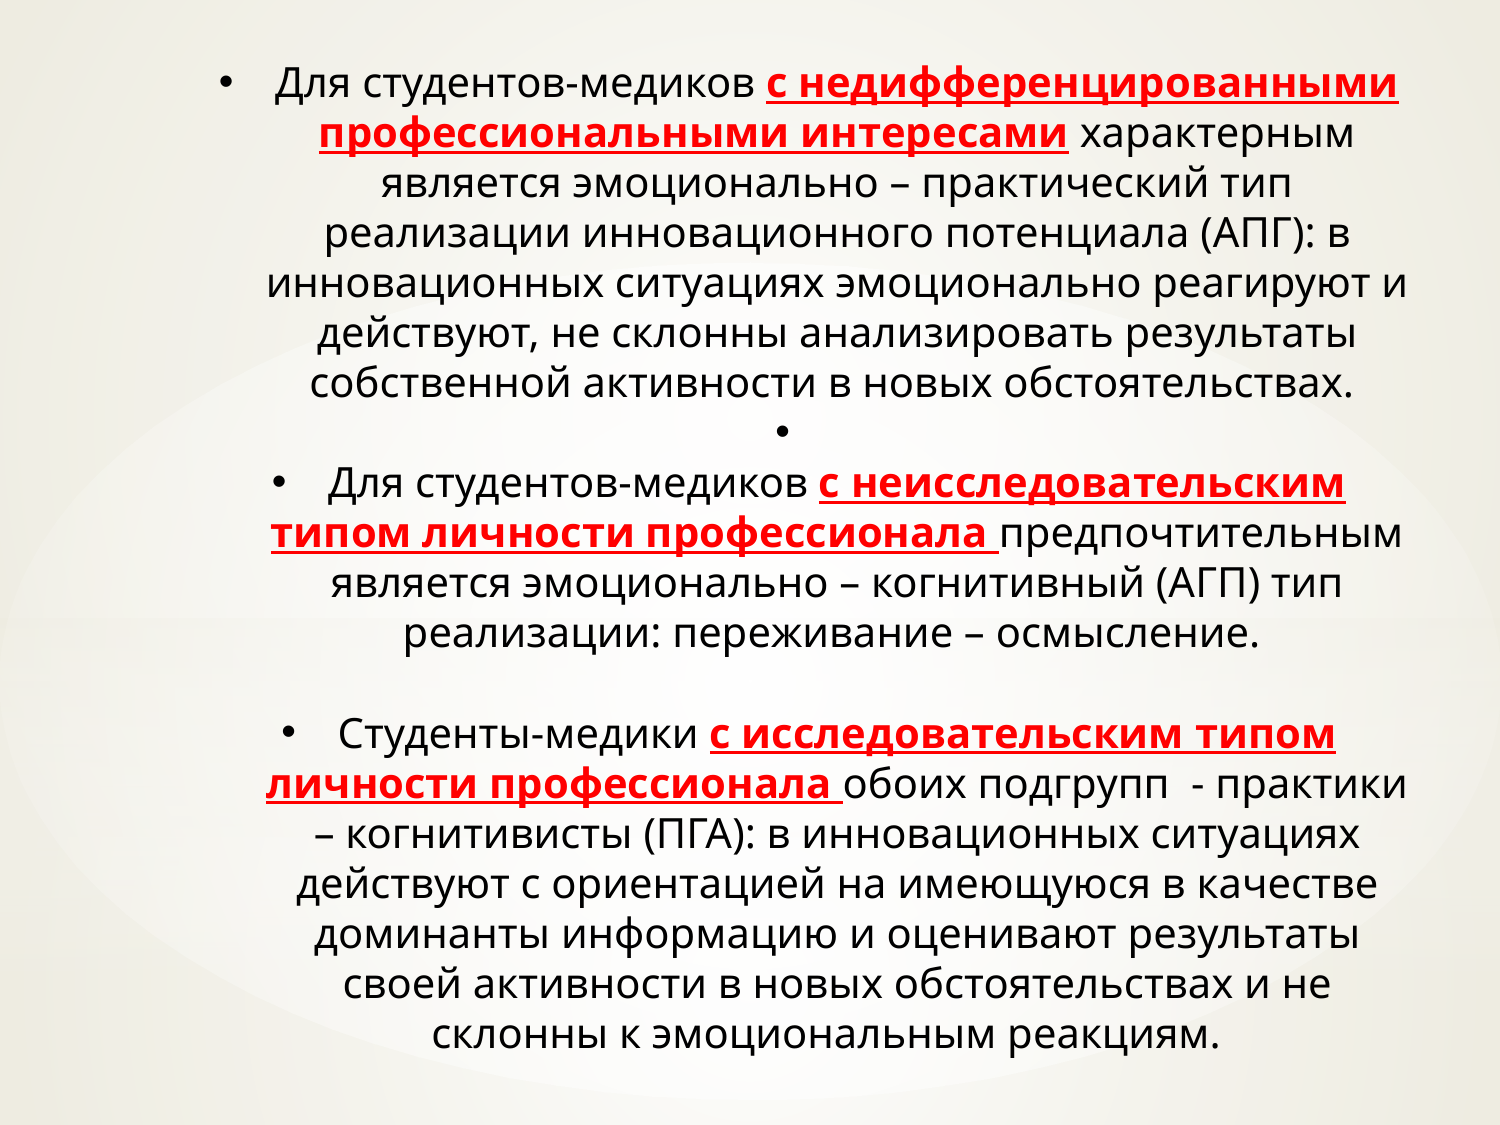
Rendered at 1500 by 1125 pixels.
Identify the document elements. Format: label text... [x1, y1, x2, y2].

text_box Для студентов-медиков с недифференцированными профессиональными интересами характерным является эмоционально – практический тип реализации инновационного потенциала (АПГ): в инновационных ситуациях эмоционально реагируют и действуют, не склонны анализировать результаты собственной активности в новых обстоятельствах. Для студентов-медиков с неисследовательским типом личности профессионала предпочтительным является эмоционально – когнитивный (АГП) тип реализации: переживание – осмысление. Студенты-медики с исследовательским типом личности профессионала обоих подгрупп - практики – когнитивисты (ПГА): в инновационных ситуациях действуют с ориентацией на имеющуюся в качестве доминанты информацию и оценивают результаты своей активности в новых обстоятельствах и не склонны к эмоциональным реакциям. [194, 48, 1424, 1064]
